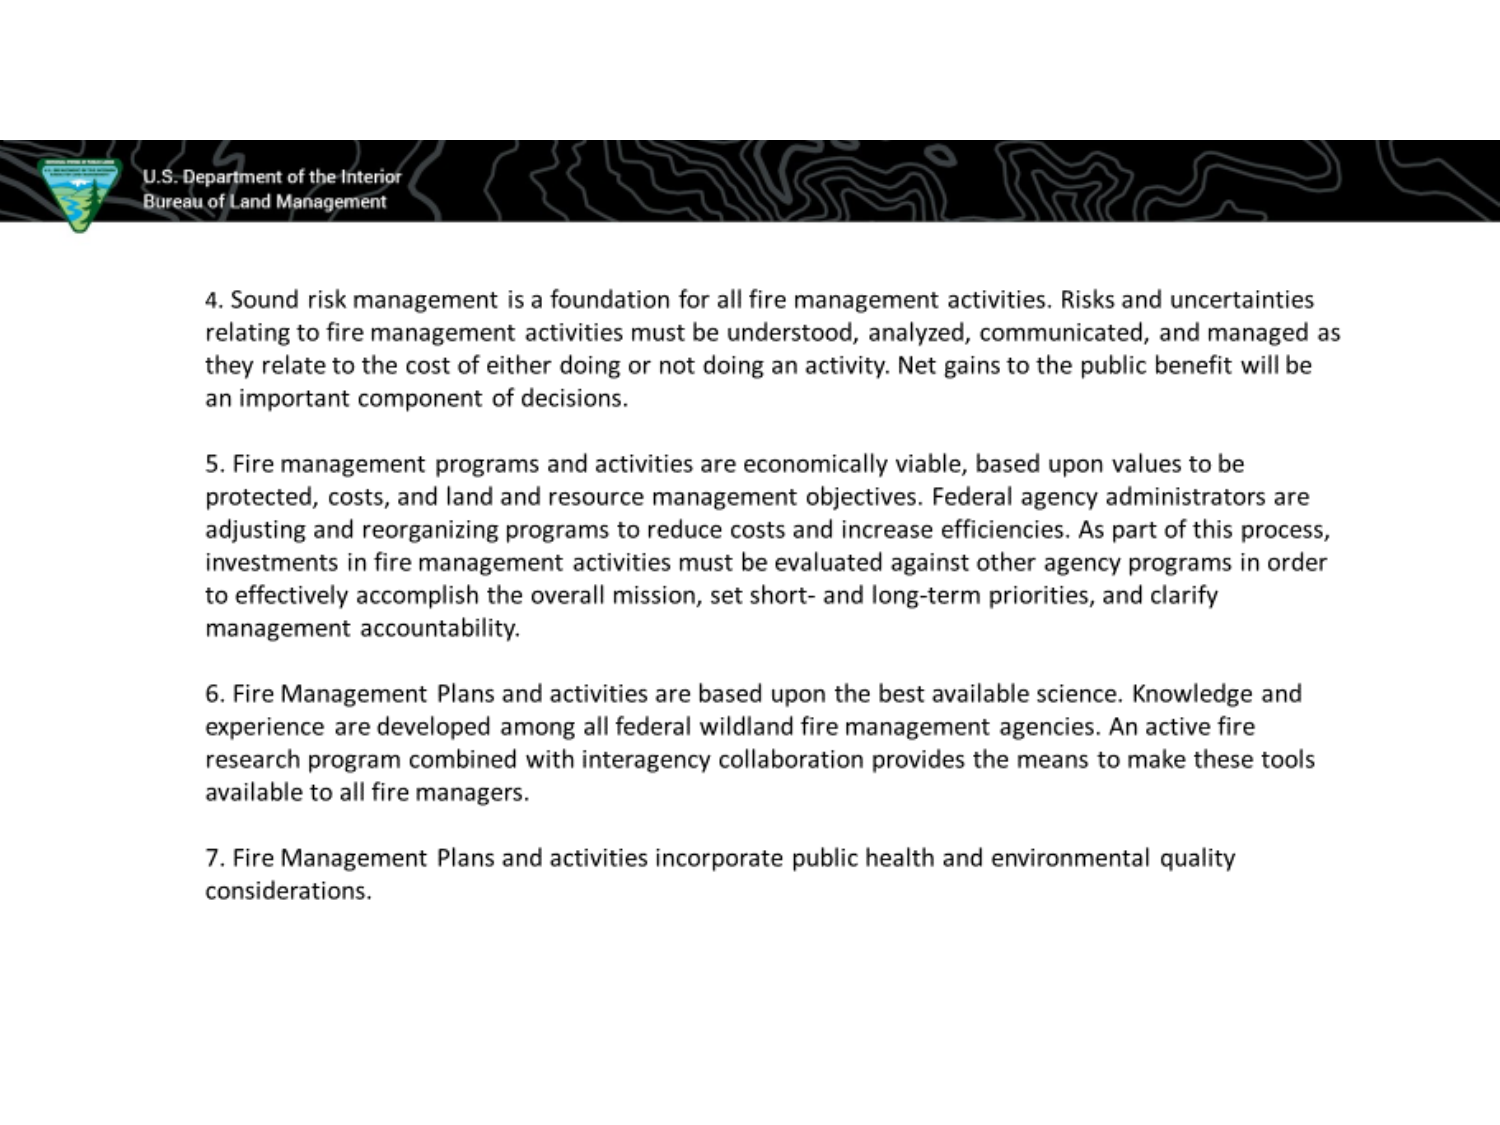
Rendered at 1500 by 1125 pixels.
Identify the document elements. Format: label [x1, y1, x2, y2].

picture [0, 140, 1500, 985]
